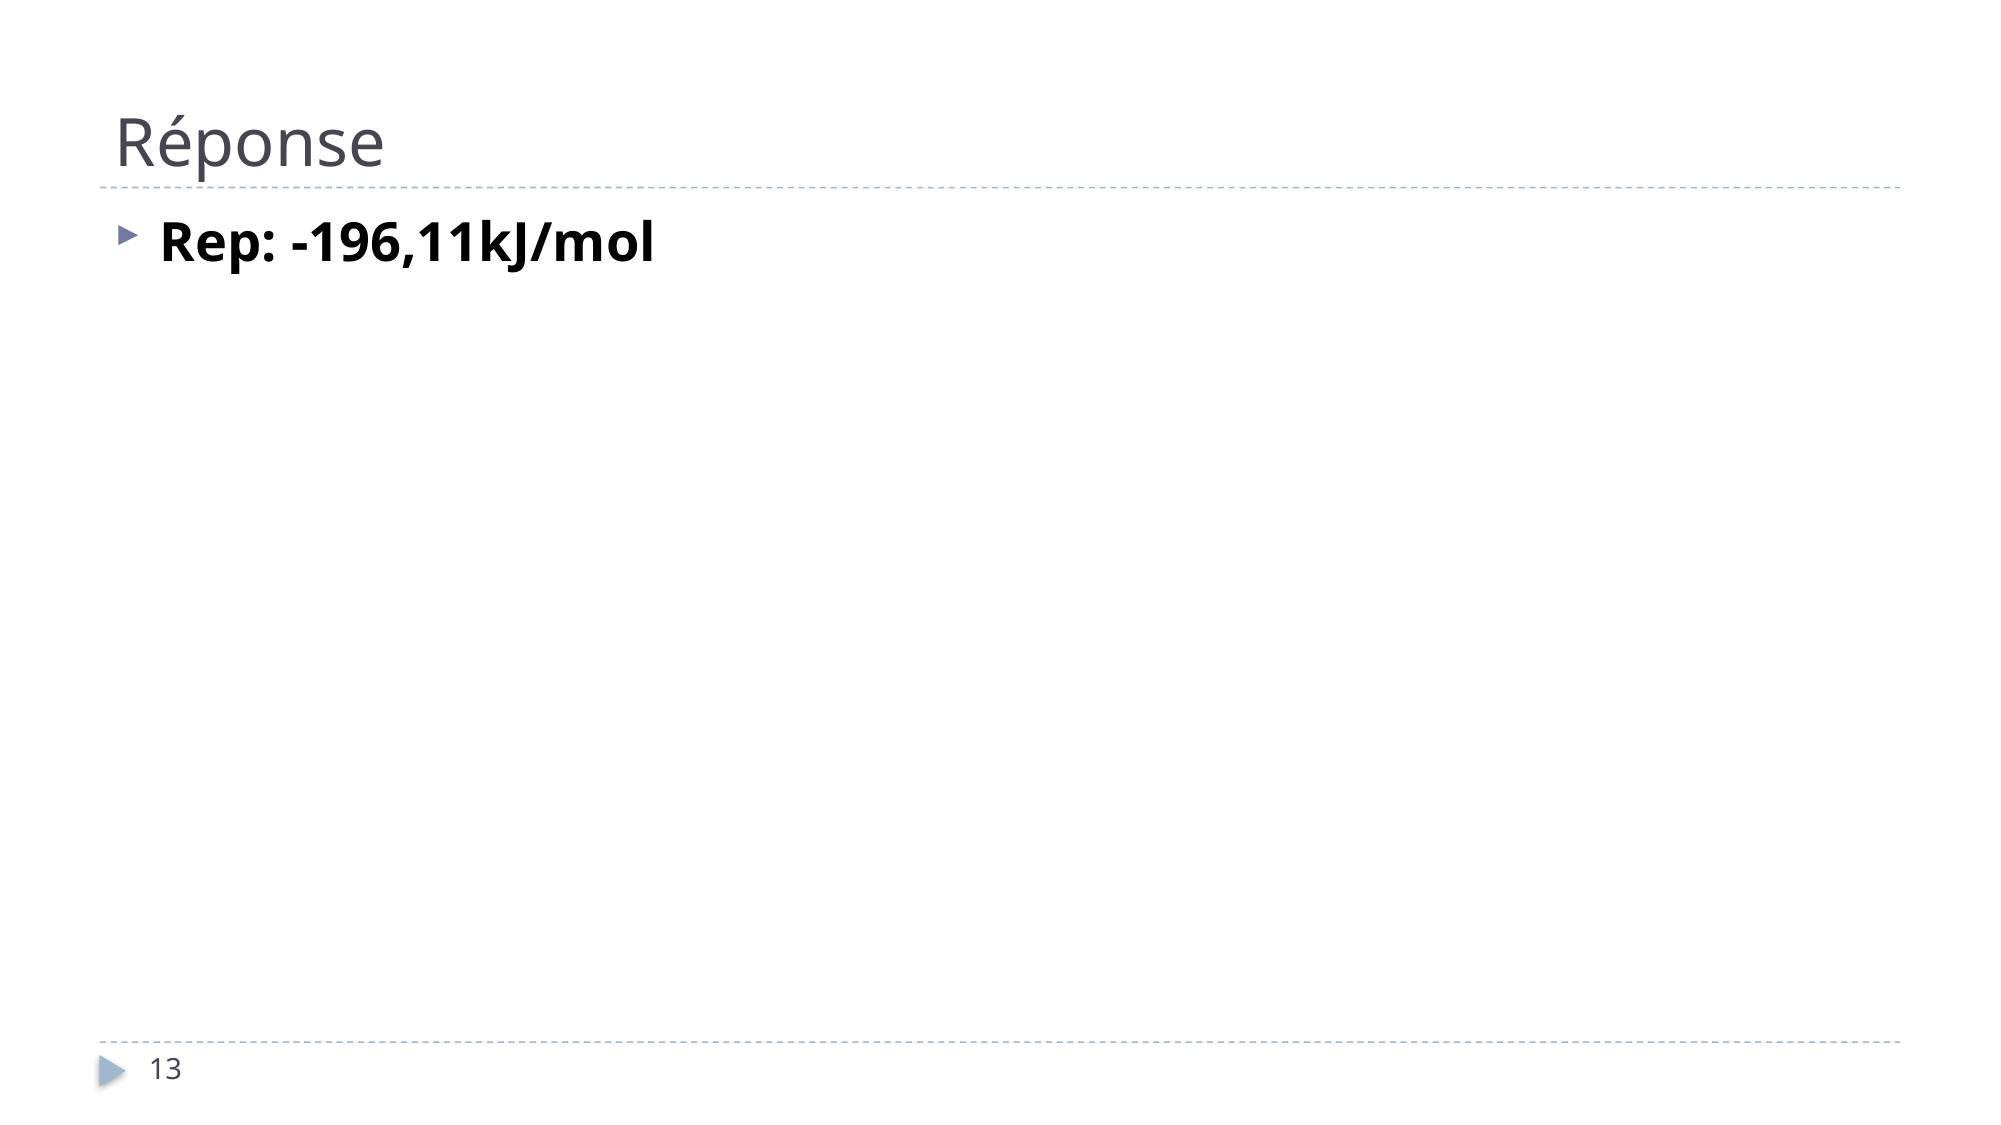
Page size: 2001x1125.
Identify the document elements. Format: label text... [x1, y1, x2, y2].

slide_number 13 [133, 1042, 568, 1103]
list Rep: -196,11kJ/mol [99, 200, 1900, 1010]
title Réponse [99, 24, 1900, 188]
